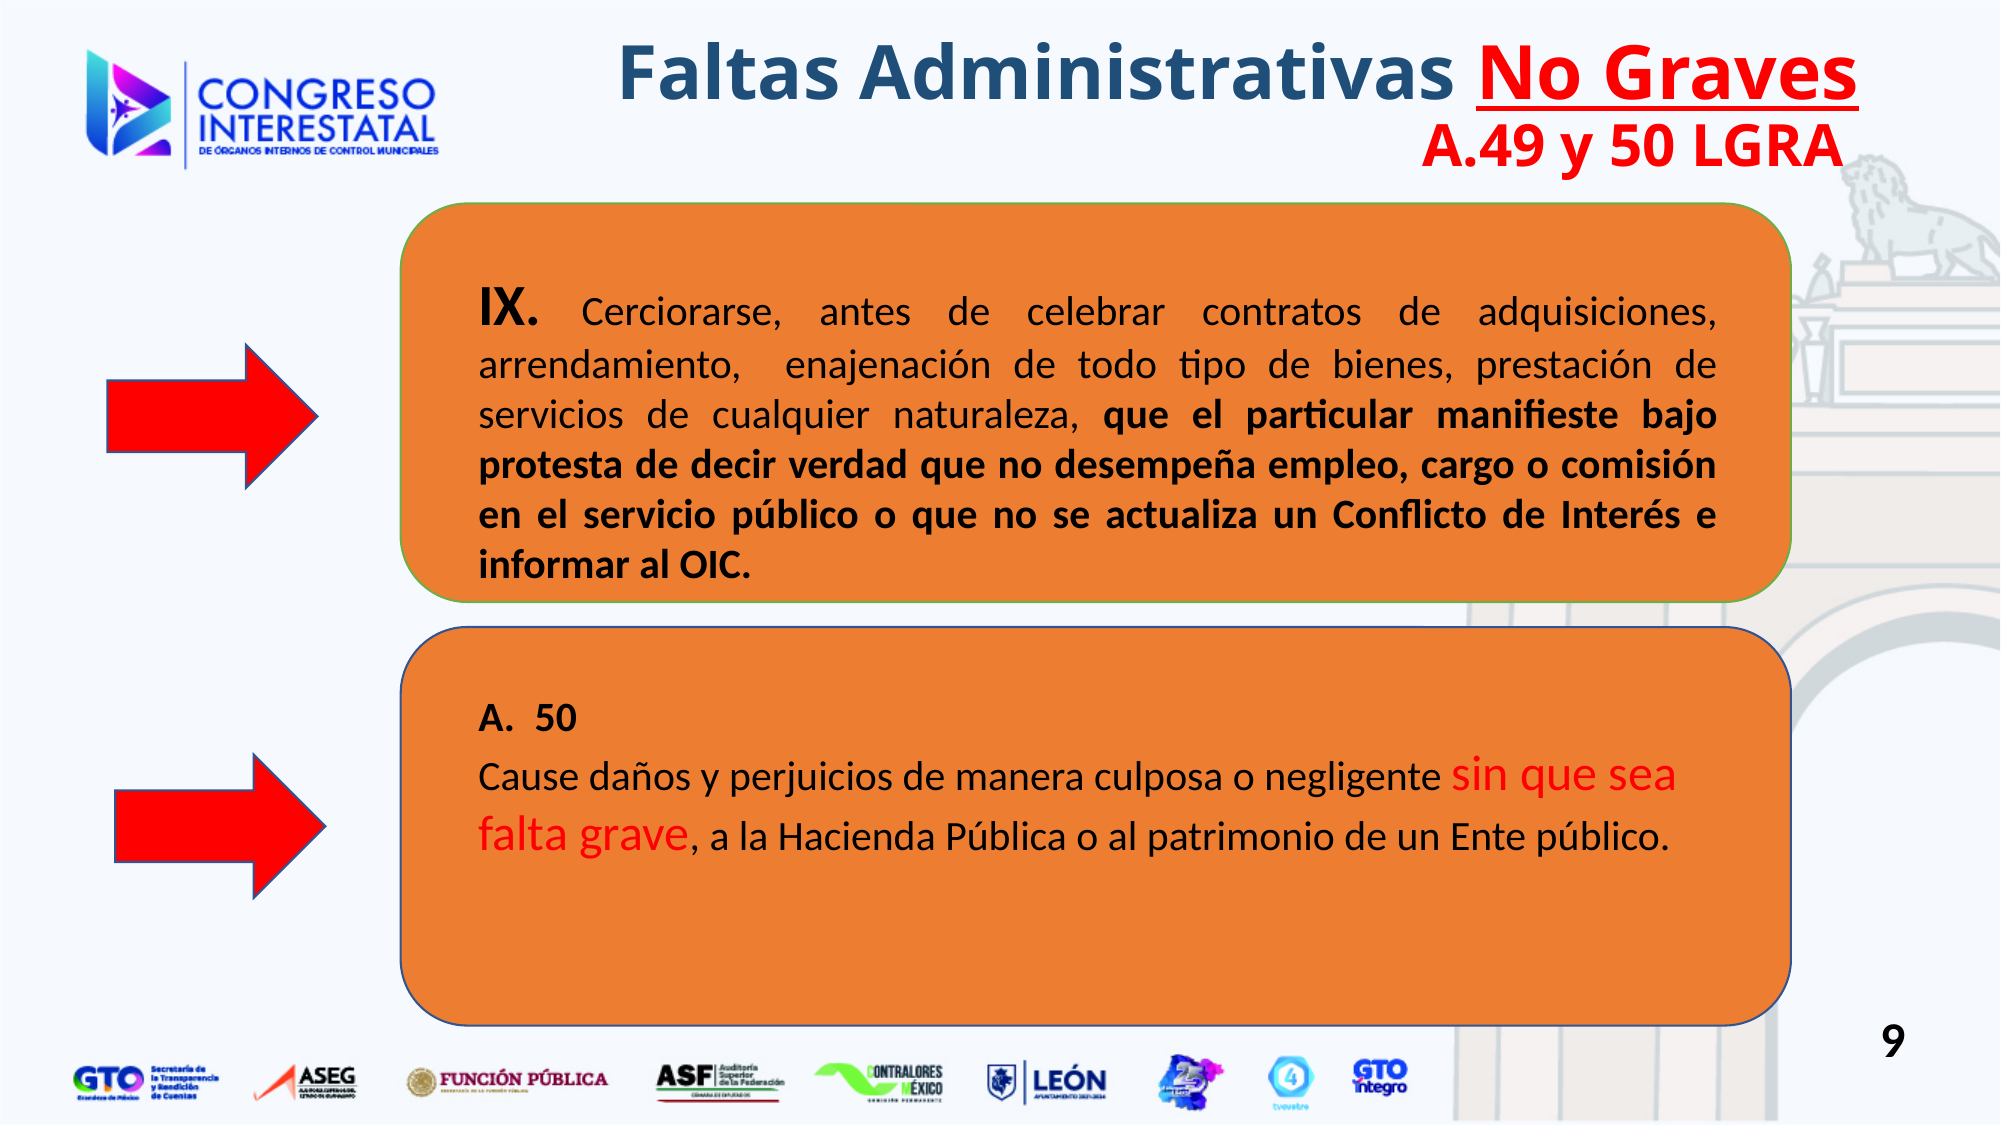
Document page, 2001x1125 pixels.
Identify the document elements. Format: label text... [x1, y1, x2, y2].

picture [0, 0, 2001, 1125]
text_box [399, 202, 1792, 604]
text_box IX. Cerciorarse, antes de celebrar contratos de adquisiciones, arrendamiento, enajenación de todo tipo de bienes, prestación de servicios de cualquier naturaleza, que el particular manifieste bajo protesta de decir verdad que no desempeña empleo, cargo o comisión en el servicio público o que no se actualiza un Conflicto de Interés e informar al OIC. [463, 259, 1733, 595]
text_box [399, 625, 1792, 1027]
text_box [114, 752, 327, 901]
title Faltas Administrativas No Graves A.49 y 50 LGRA [463, 10, 1875, 204]
text_box [106, 342, 320, 491]
text_box 50 Cause daños y perjuicios de manera culposa o negligente sin que sea falta grave, a la Hacienda Pública o al patrimonio de un Ente público. [463, 682, 1733, 913]
text_box 9 [1865, 1000, 1983, 1075]
